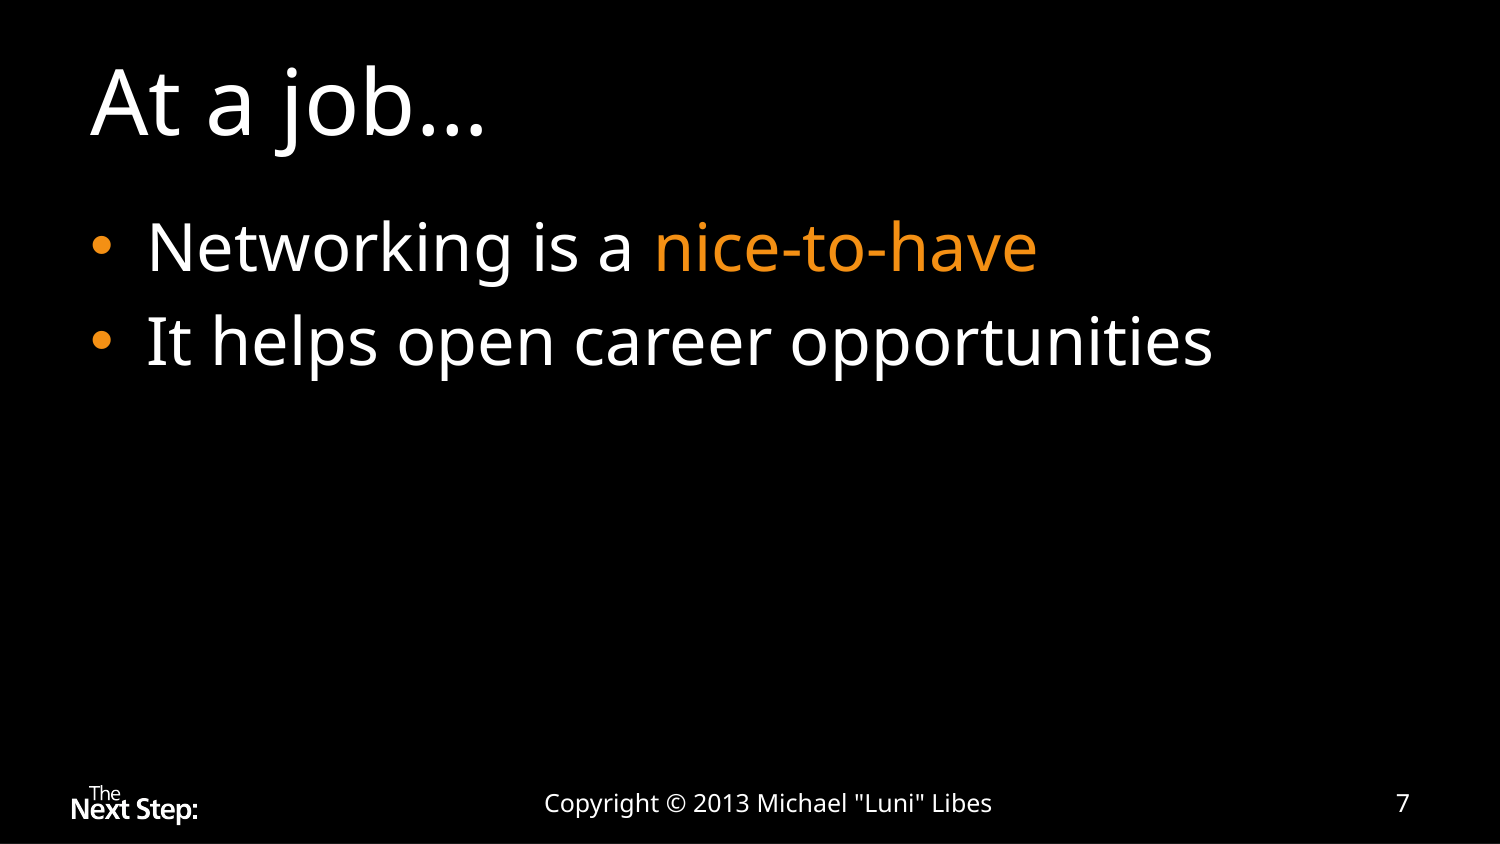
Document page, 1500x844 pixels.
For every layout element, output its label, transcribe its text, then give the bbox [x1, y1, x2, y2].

picture [62, 781, 204, 832]
list Networking is a nice-to-have It helps open career opportunities [75, 196, 1425, 754]
title At a job… [75, 28, 1425, 169]
slide_number 7 [1074, 782, 1425, 827]
footer Copyright © 2013 Michael "Luni" Libes [487, 782, 1050, 827]
